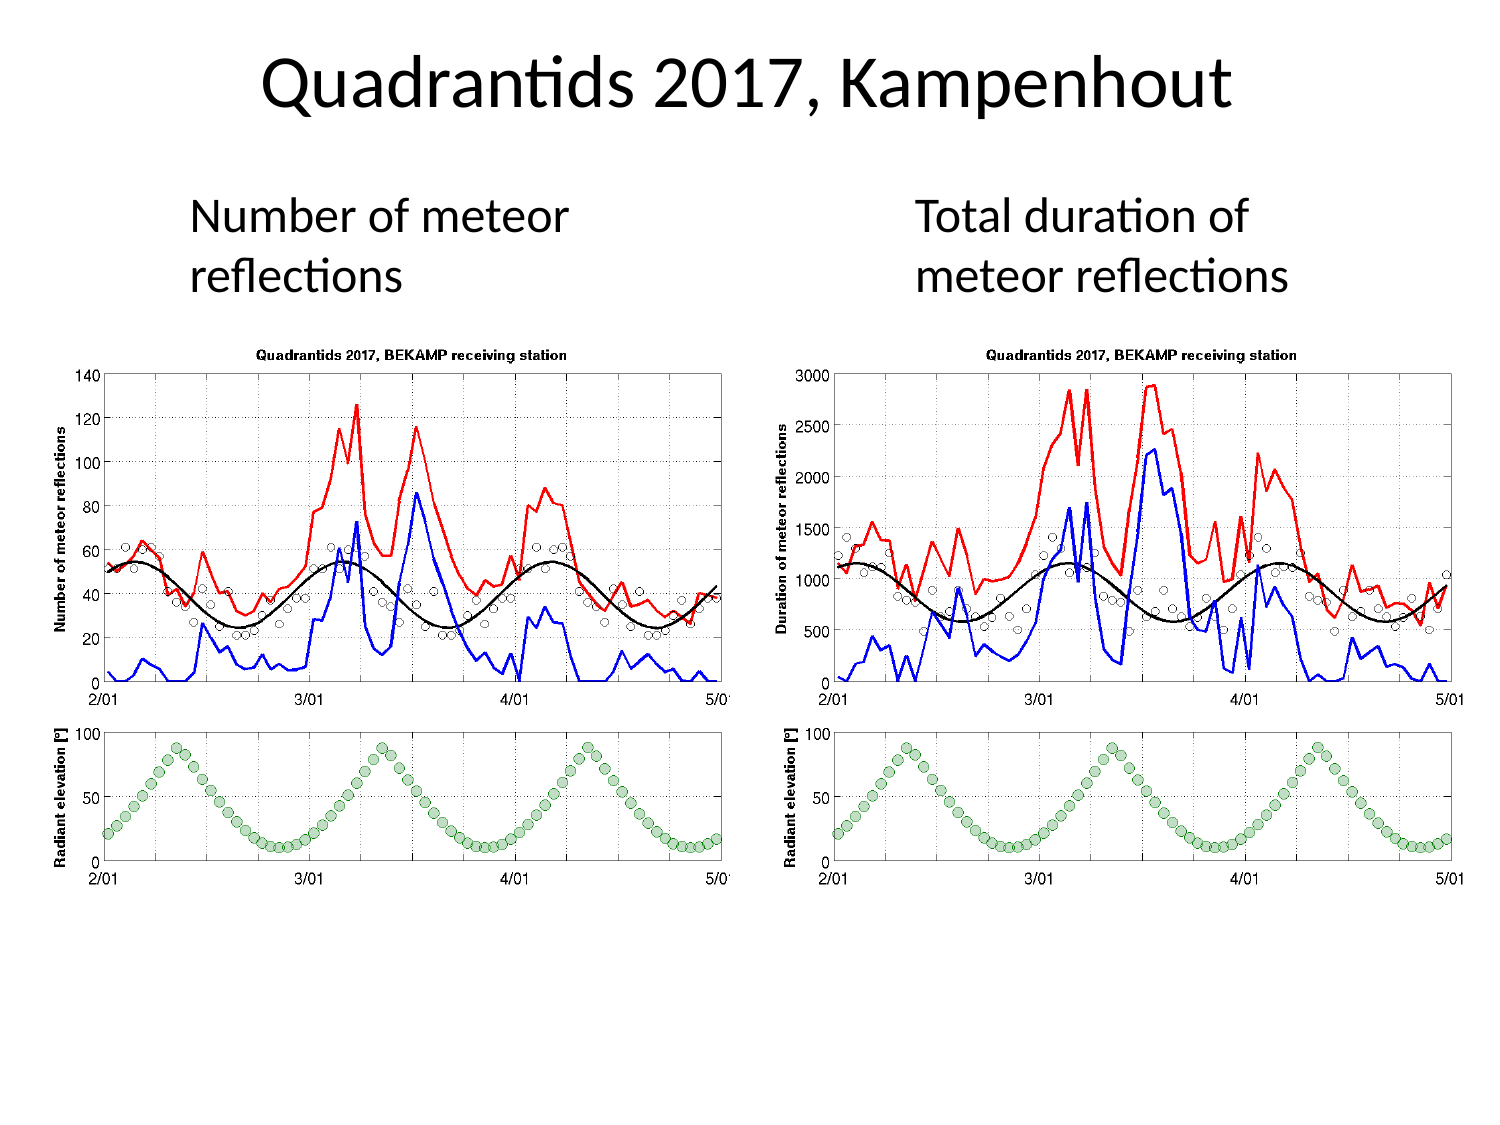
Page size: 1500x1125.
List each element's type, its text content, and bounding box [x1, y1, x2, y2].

picture [0, 328, 1500, 926]
text_box Quadrantids 2017, Kampenhout [245, 24, 1254, 130]
text_box Number of meteor reflections [174, 174, 613, 310]
text_box Total duration of meteor reflections [899, 174, 1338, 310]
